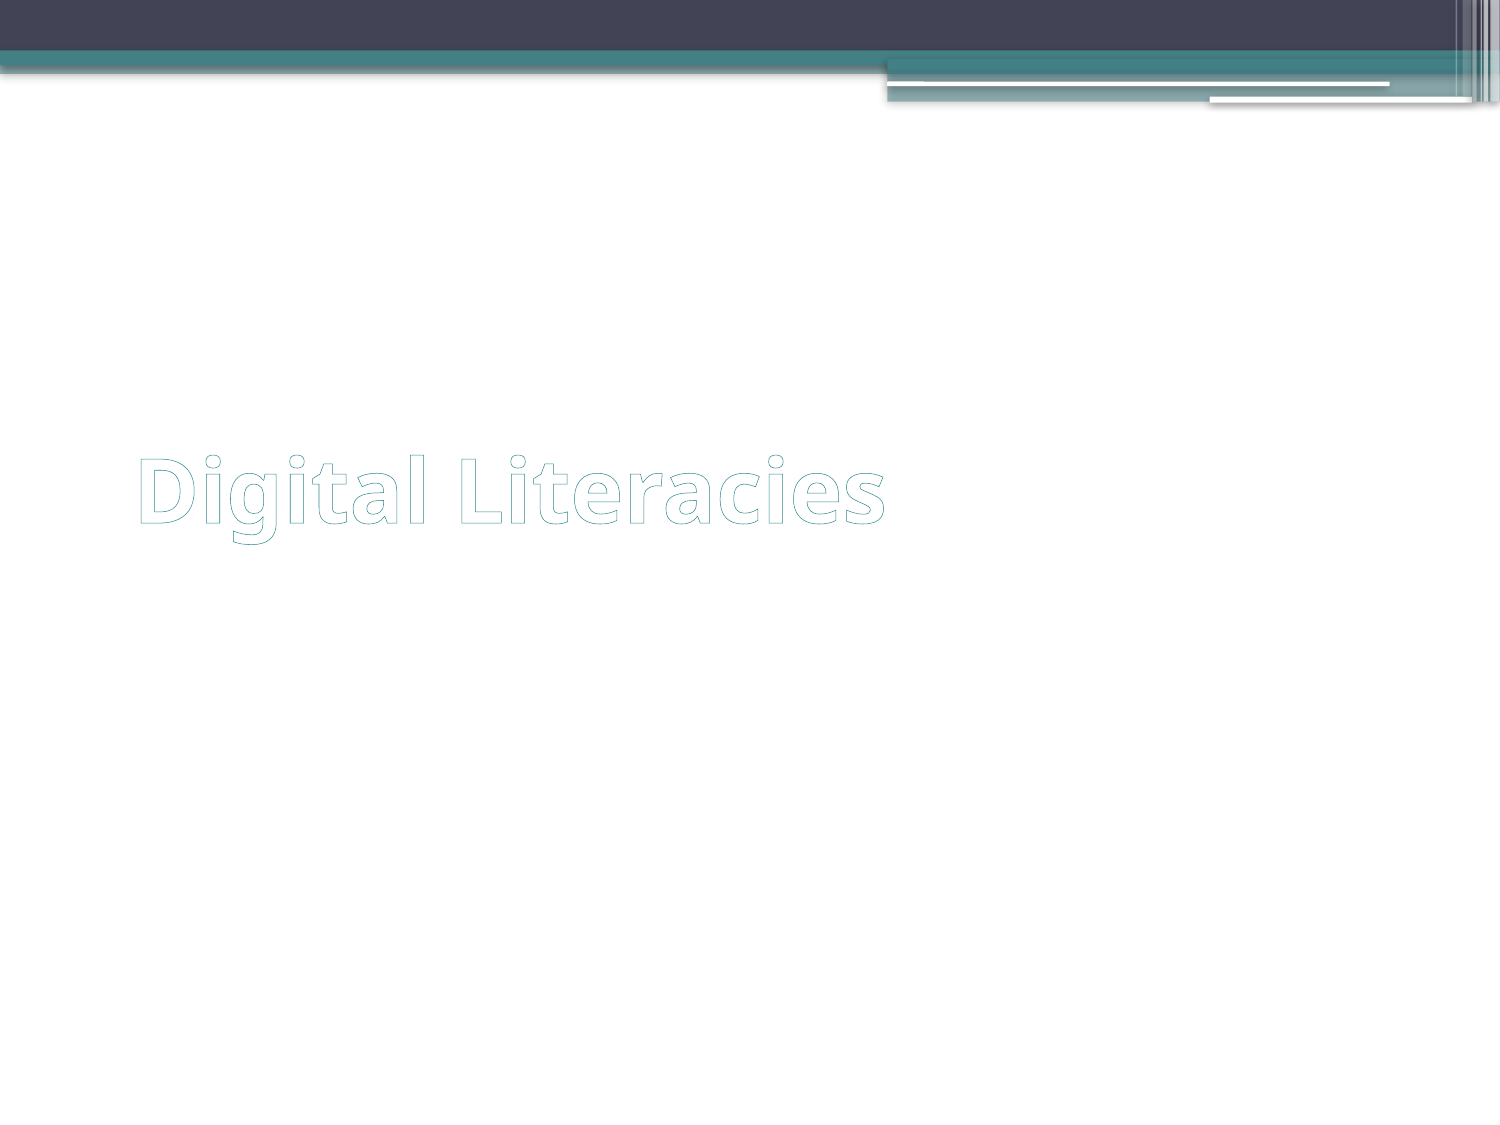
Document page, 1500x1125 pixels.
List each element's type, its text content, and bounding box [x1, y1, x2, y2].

title Digital Literacies [118, 324, 1394, 549]
